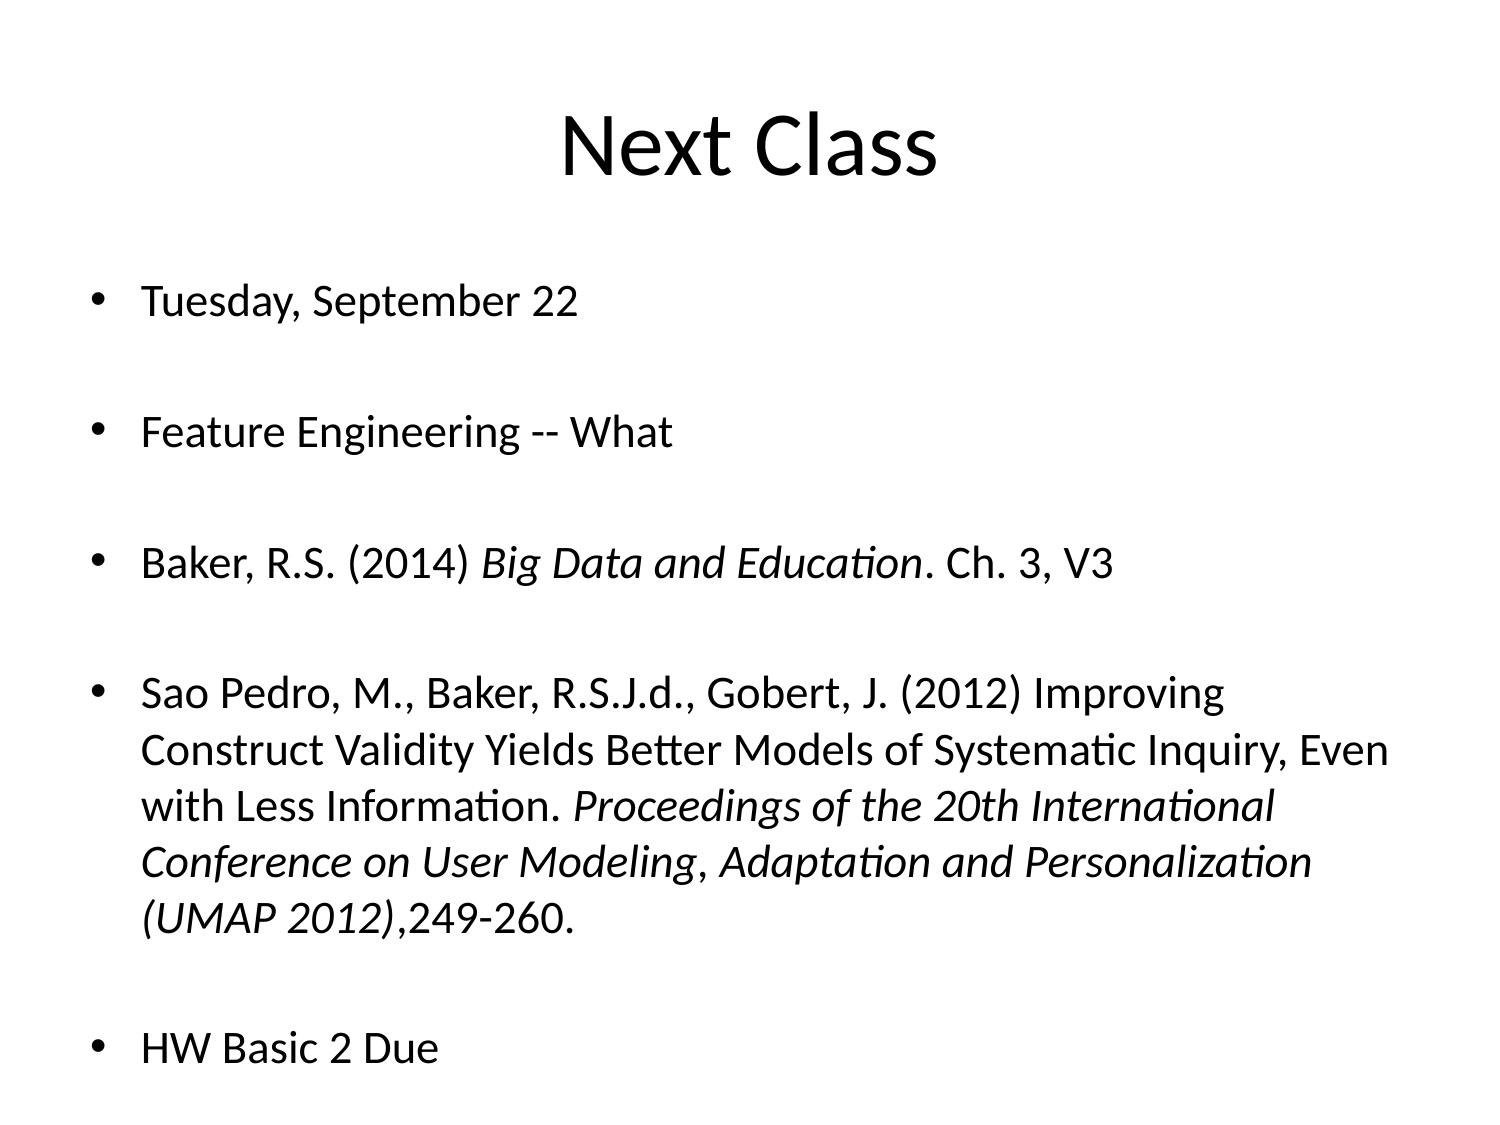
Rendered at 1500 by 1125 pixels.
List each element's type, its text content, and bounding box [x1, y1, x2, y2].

list Tuesday, September 22 Feature Engineering -- What Baker, R.S. (2014) Big Data and Education. Ch. 3, V3 Sao Pedro, M., Baker, R.S.J.d., Gobert, J. (2012) Improving Construct Validity Yields Better Models of Systematic Inquiry, Even with Less Information. Proceedings of the 20th International Conference on User Modeling, Adaptation and Personalization (UMAP 2012),249-260. HW Basic 2 Due [75, 262, 1425, 1088]
title Next Class [75, 45, 1425, 233]
